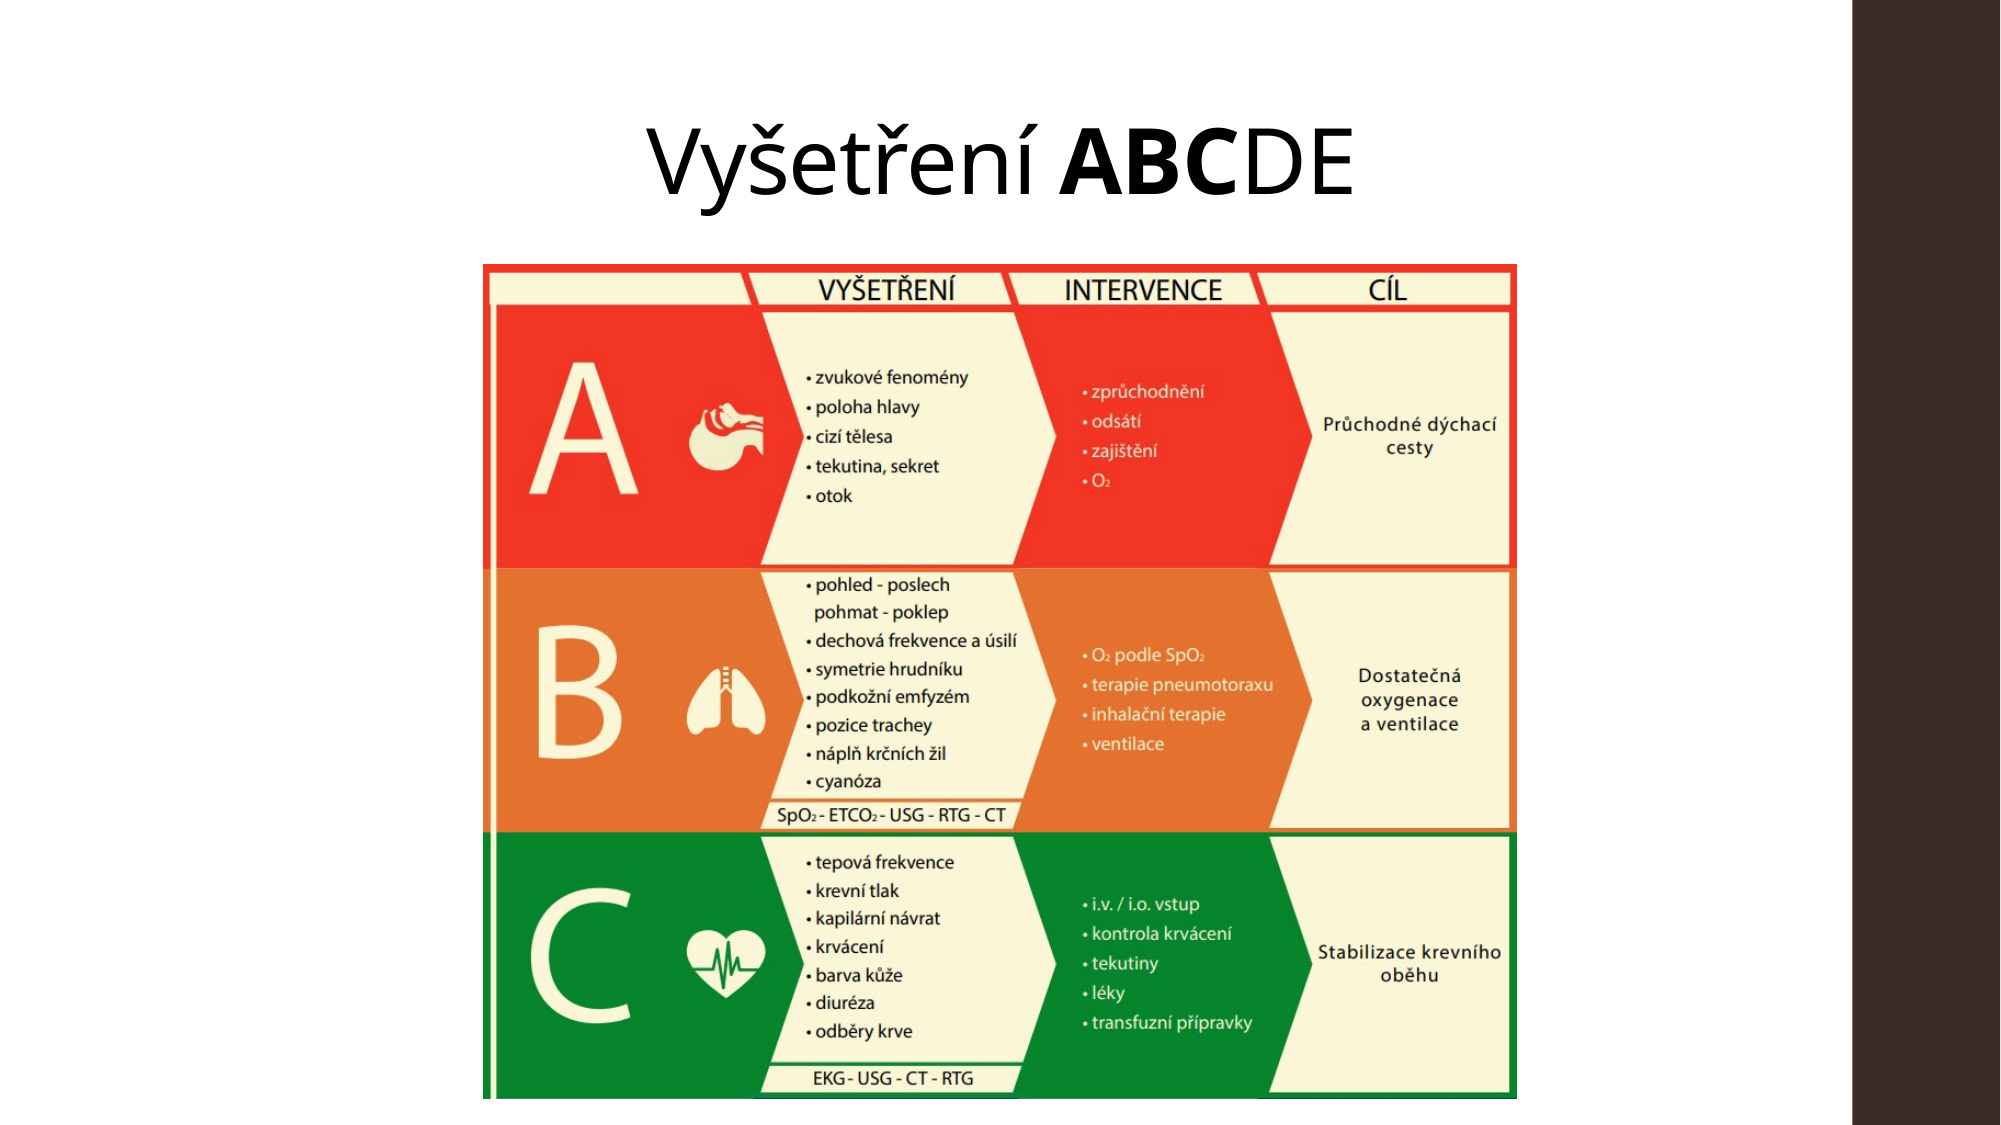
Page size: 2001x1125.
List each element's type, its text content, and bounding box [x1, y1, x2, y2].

picture [482, 263, 1518, 1099]
title Vyšetření ABCDE [206, 60, 1797, 222]
